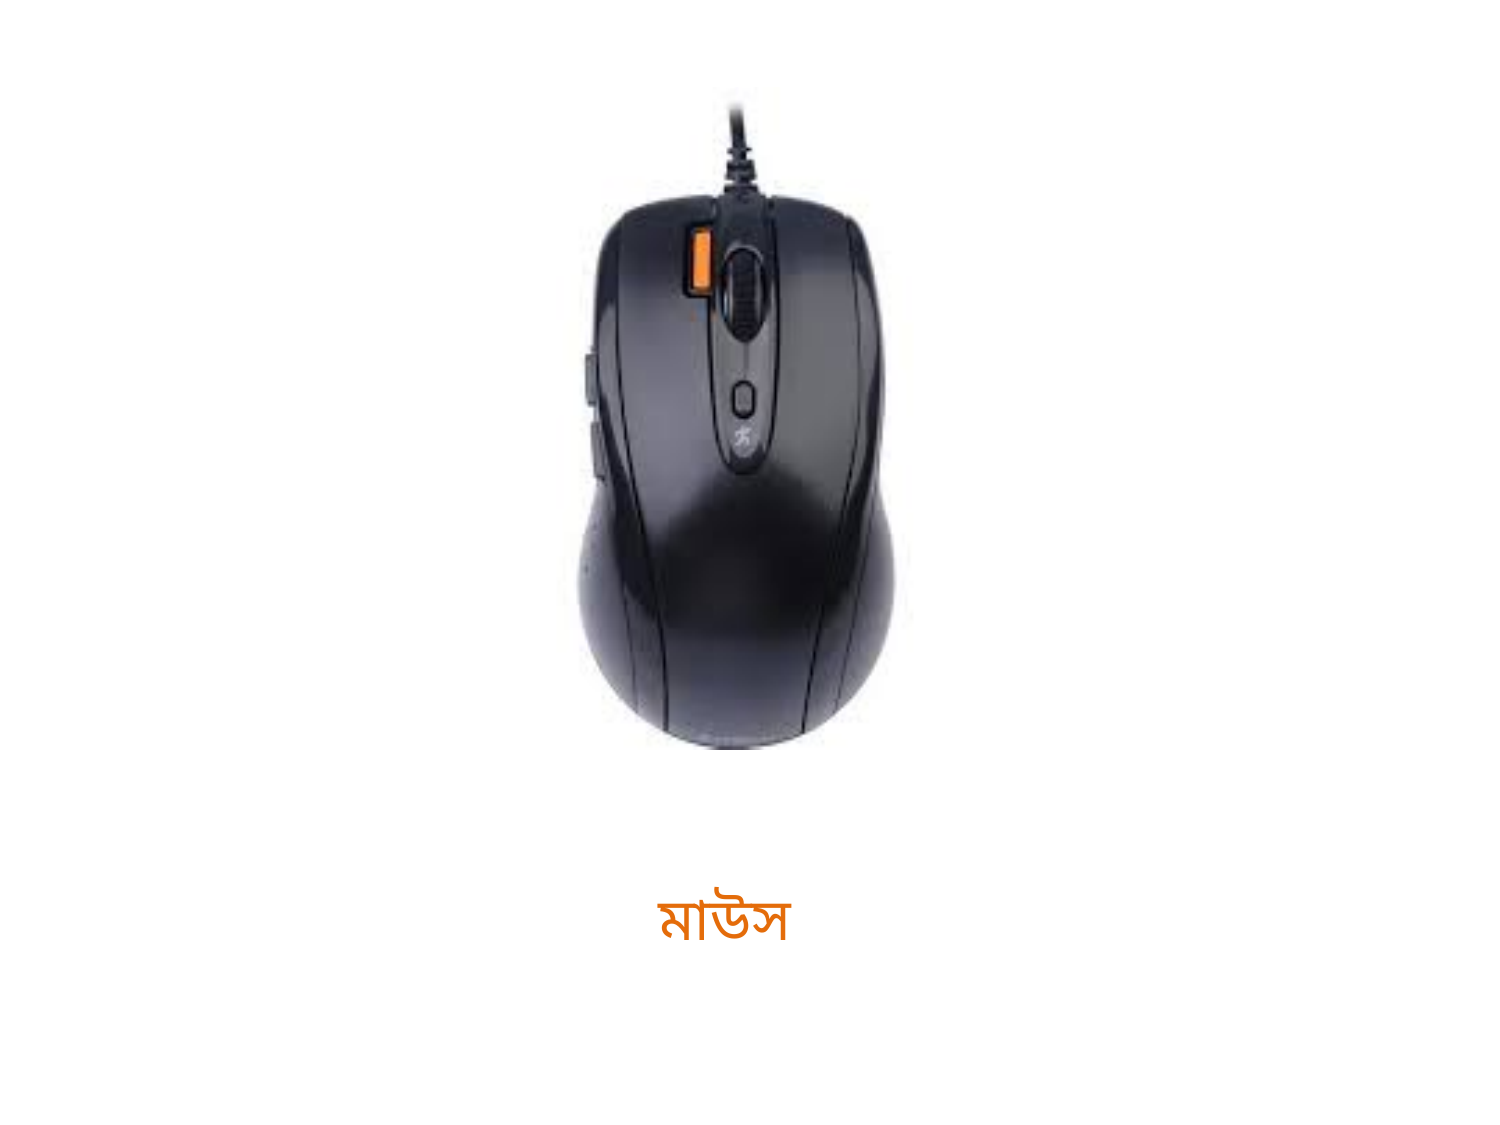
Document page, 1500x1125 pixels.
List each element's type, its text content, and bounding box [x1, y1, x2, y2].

picture [424, 87, 1051, 751]
text_box মাউস [624, 875, 825, 960]
